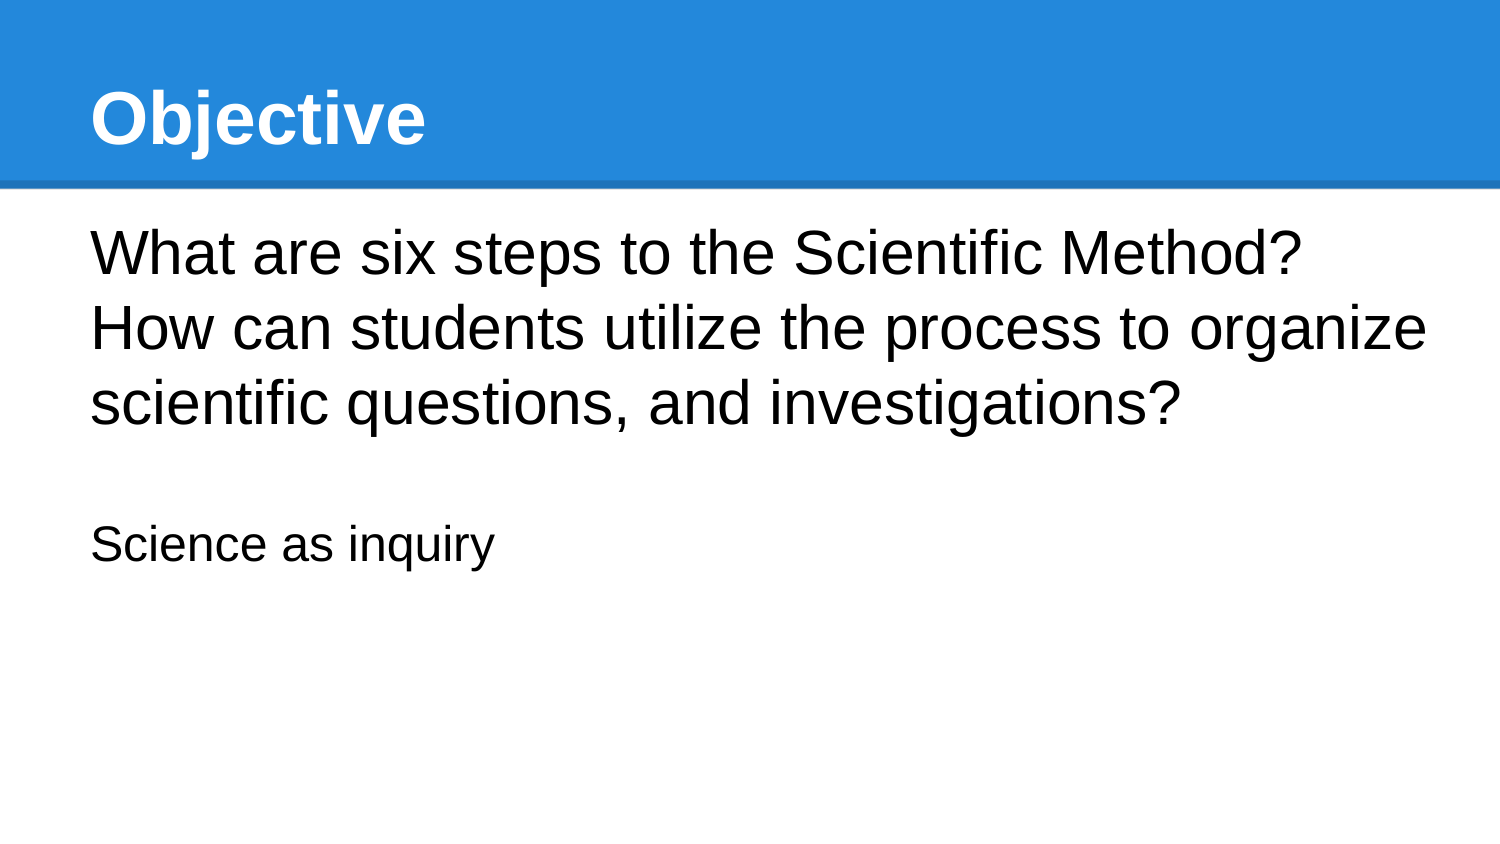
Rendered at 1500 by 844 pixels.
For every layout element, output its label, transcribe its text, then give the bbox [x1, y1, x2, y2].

list What are six steps to the Scientific Method? How can students utilize the process to organize scientific questions, and investigations? Science as inquiry [75, 196, 1468, 808]
title Objective [75, 33, 1425, 175]
